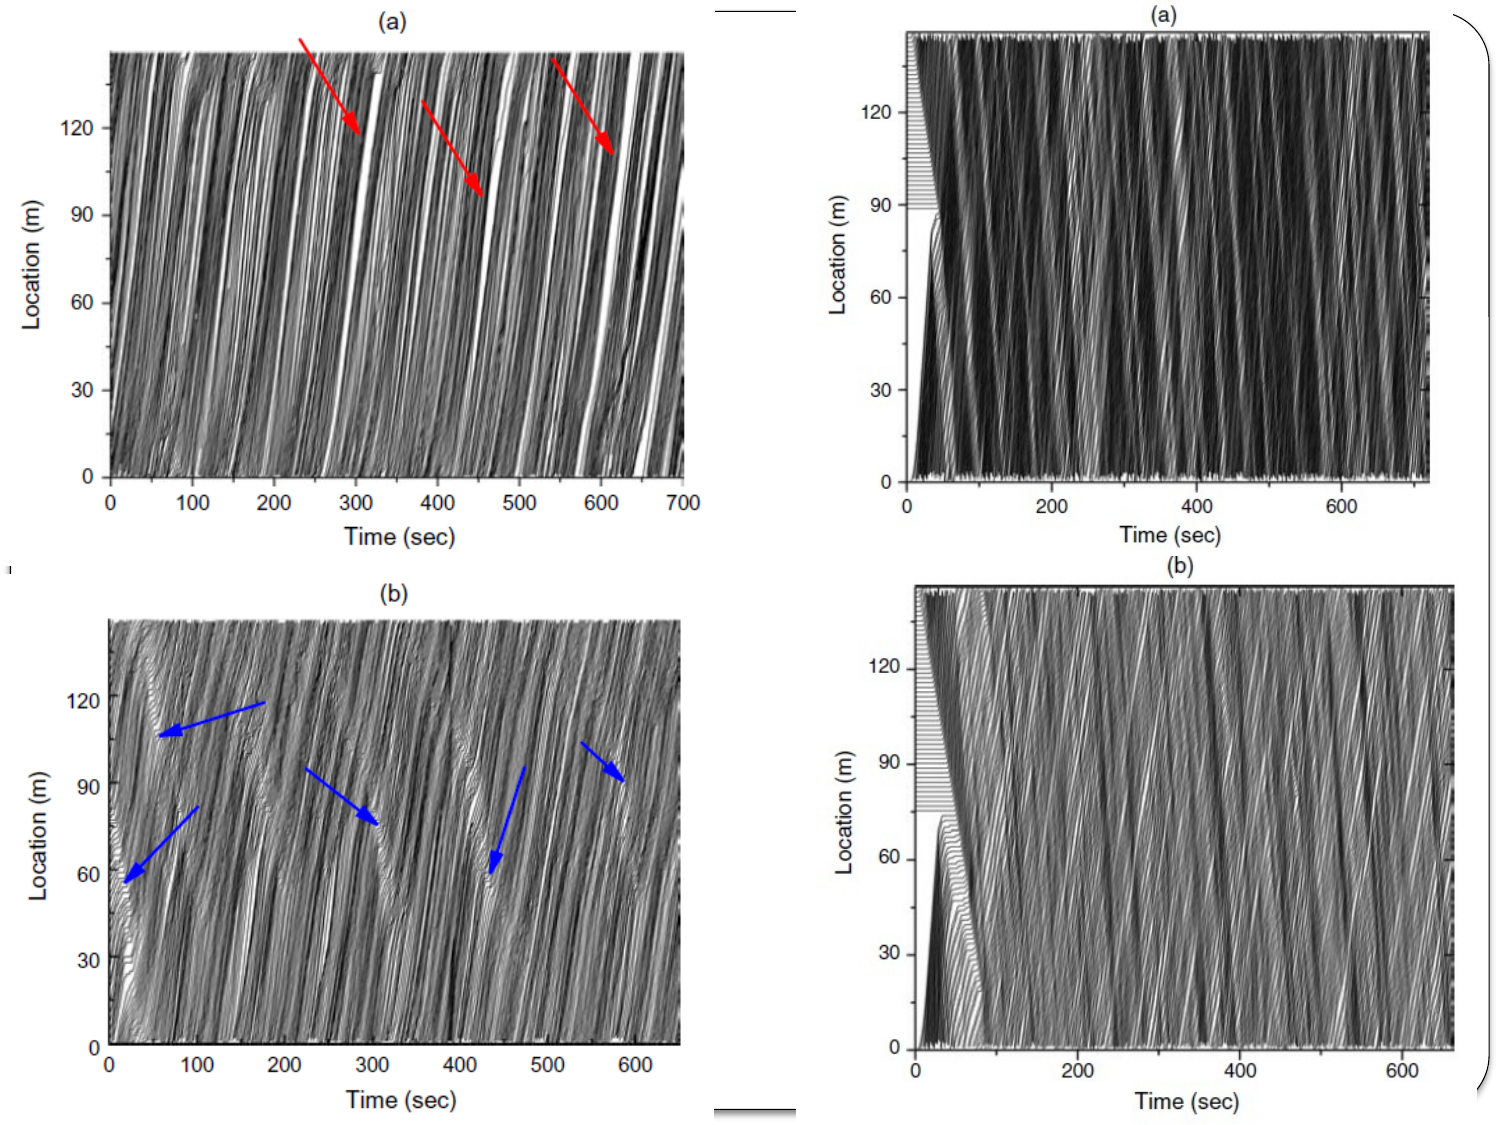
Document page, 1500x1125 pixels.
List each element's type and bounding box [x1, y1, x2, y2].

list [796, 0, 1453, 555]
picture [0, 0, 716, 567]
picture [0, 573, 714, 1125]
picture [796, 556, 1477, 1125]
